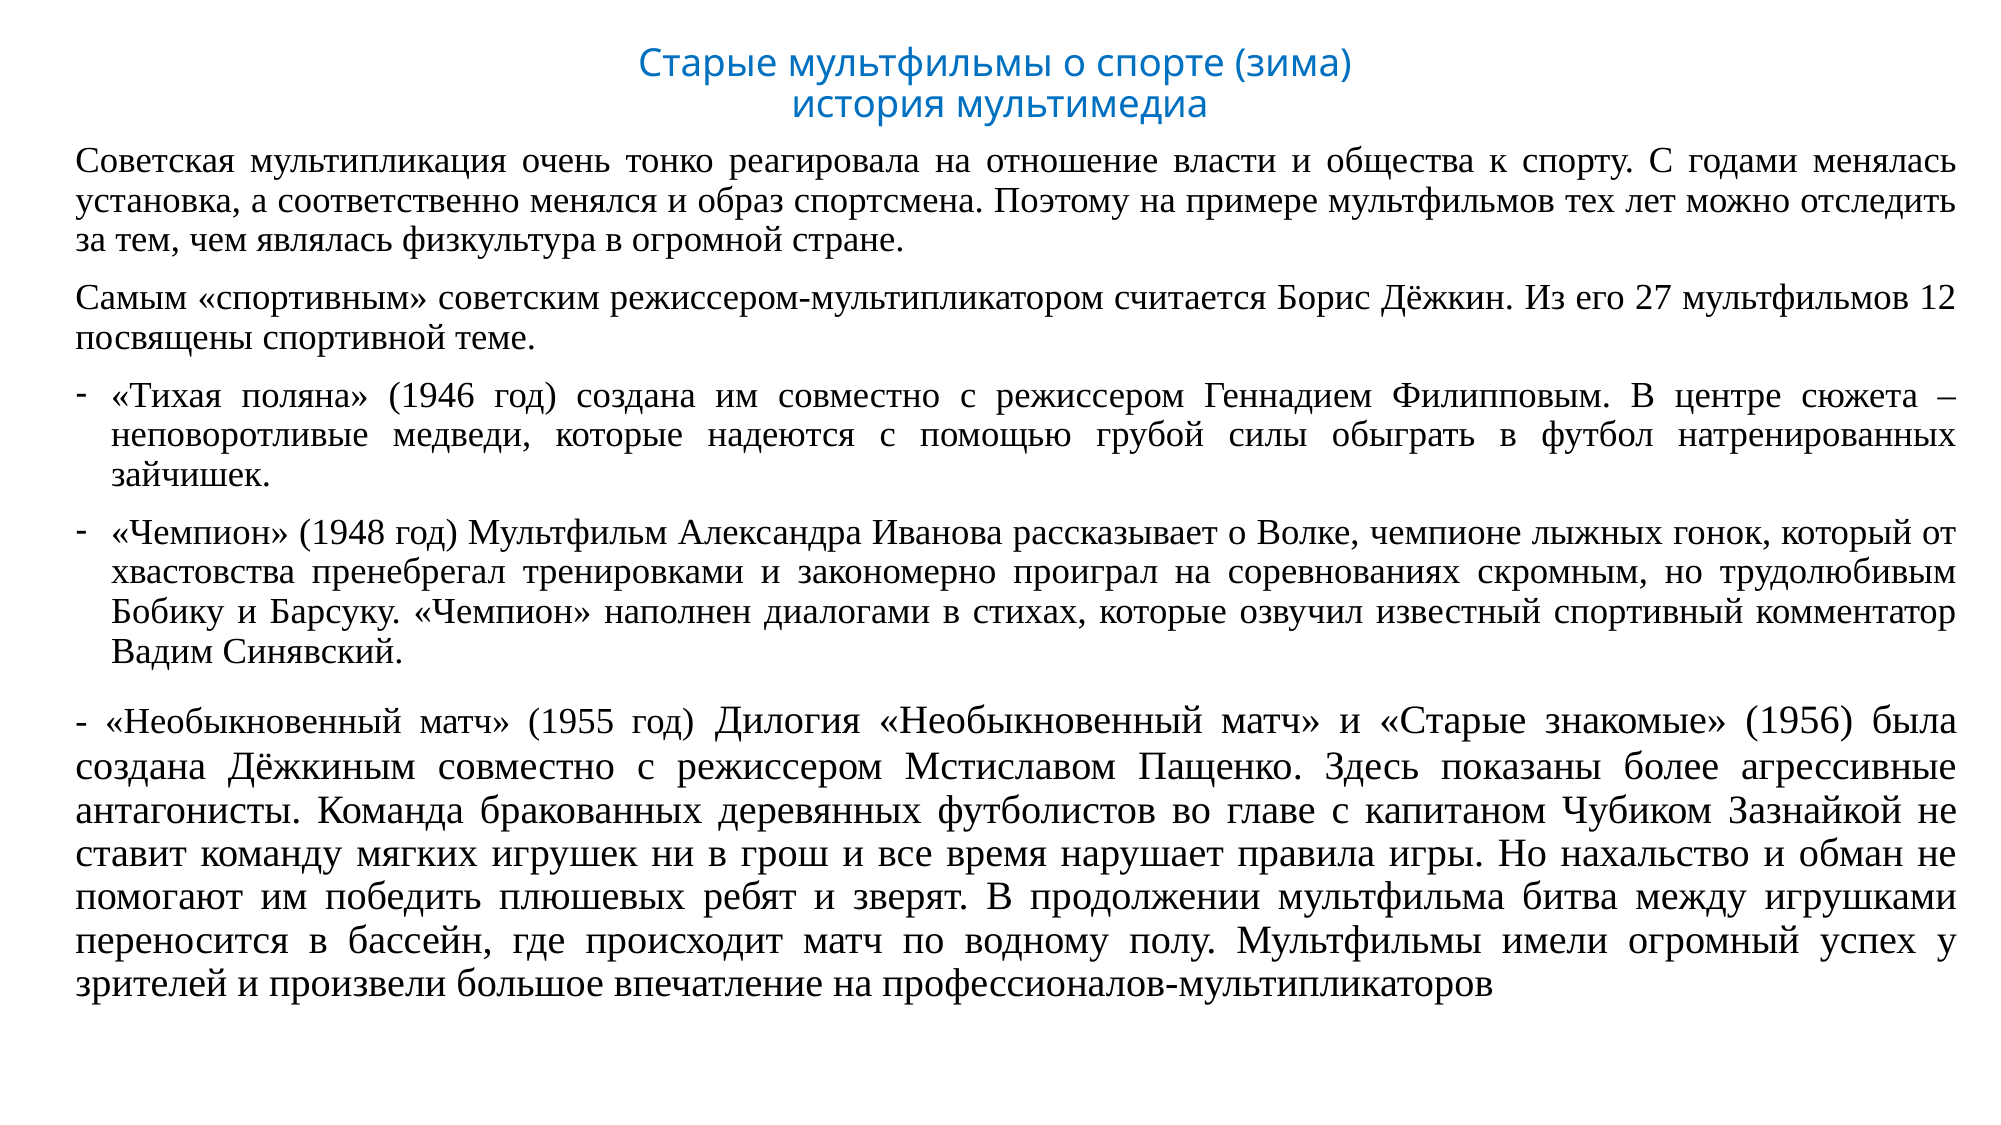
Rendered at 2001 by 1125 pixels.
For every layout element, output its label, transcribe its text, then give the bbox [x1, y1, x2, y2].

list Советская мультипликация очень тонко реагировала на отношение власти и общества к спорту. С годами менялась установка, а соответственно менялся и образ спортсмена. Поэтому на примере мультфильмов тех лет можно отследить за тем, чем являлась физкультура в огромной стране. Самым «спортивным» советским режиссером-мультипликатором считается Борис Дёжкин. Из его 27 мультфильмов 12 посвящены спортивной теме. «Тихая поляна» (1946 год) создана им совместно с режиссером Геннадием Филипповым. В центре сюжета – неповоротливые медведи, которые надеются с помощью грубой силы обыграть в футбол натренированных зайчишек. «Чемпион» (1948 год) Мультфильм Александра Иванова рассказывает о Волке, чемпионе лыжных гонок, который от хвастовства пренебрегал тренировками и закономерно проиграл на соревнованиях скромным, но трудолюбивым Бобику и Барсуку. «Чемпион» наполнен диалогами в стихах, которые озвучил известный спортивный комментатор Вадим Синявский. - «Необыкновенный матч» (1955 год) Дилогия «Необыкновенный матч» и «Старые знакомые» (1956) была создана Дёжкиным совместно с режиссером Мстиславом Пащенко. Здесь показаны более агрессивные антагонисты. Команда бракованных деревянных футболистов во главе с капитаном Чубиком Зазнайкой не ставит команду мягких игрушек ни в грош и все время нарушает правила игры. Но нахальство и обман не помогают им победить плюшевых ребят и зверят. В продолжении мультфильма битва между игрушками переносится в бассейн, где происходит матч по водному полу. Мультфильмы имели огромный успех у зрителей и произвели большое впечатление на профессионалов-мультипликаторов [60, 133, 1973, 1014]
title Старые мультфильмы о спорте (зима) история мультимедиа [137, 35, 1863, 133]
